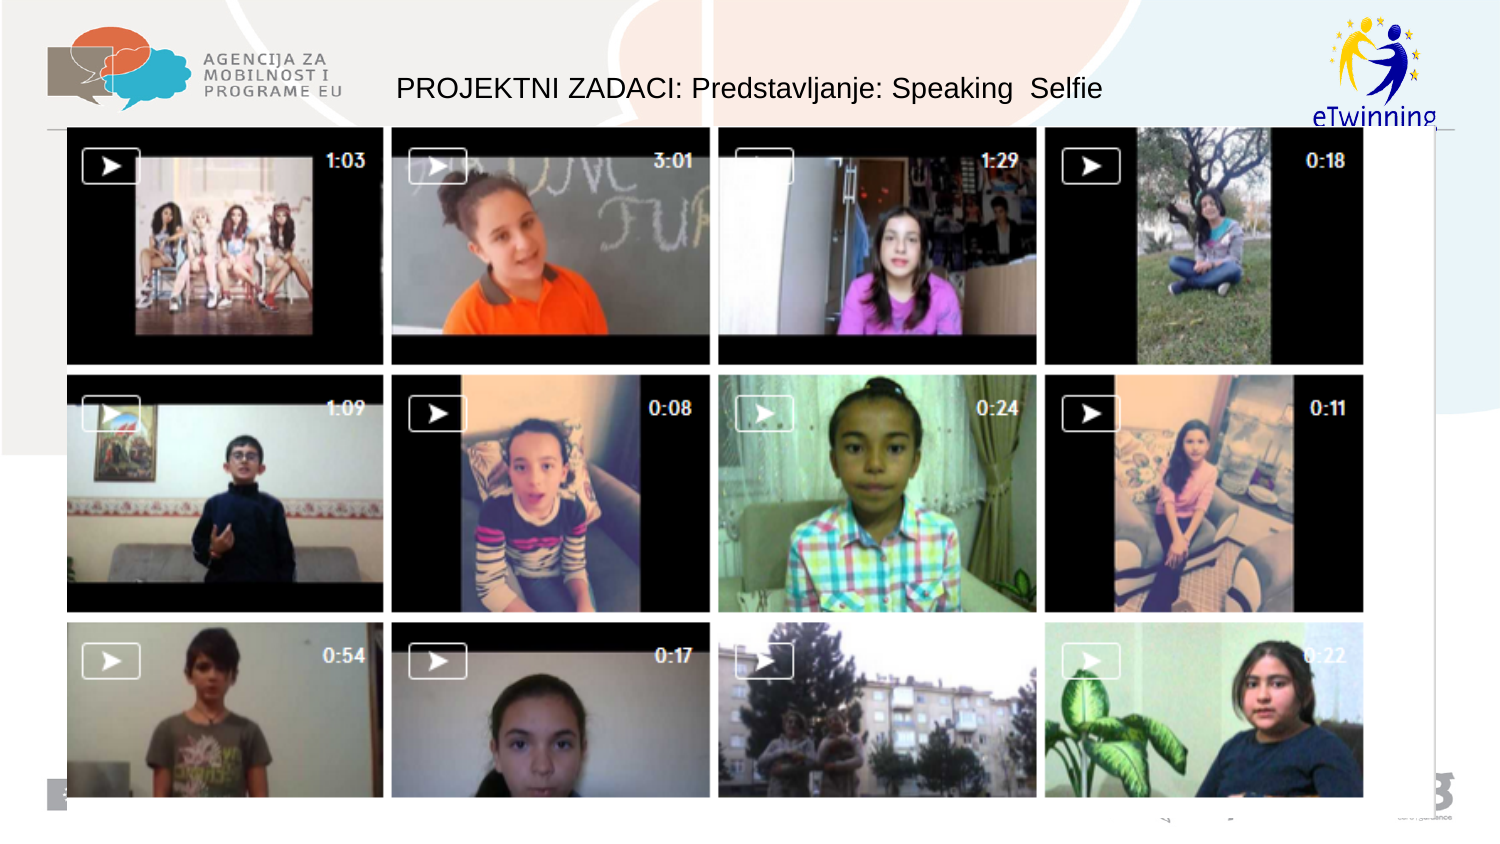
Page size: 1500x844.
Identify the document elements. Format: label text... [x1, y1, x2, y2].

title PROJEKTNI ZADACI: Predstavljanje: Speaking Selfie [75, 33, 1425, 124]
picture [0, 0, 1500, 844]
